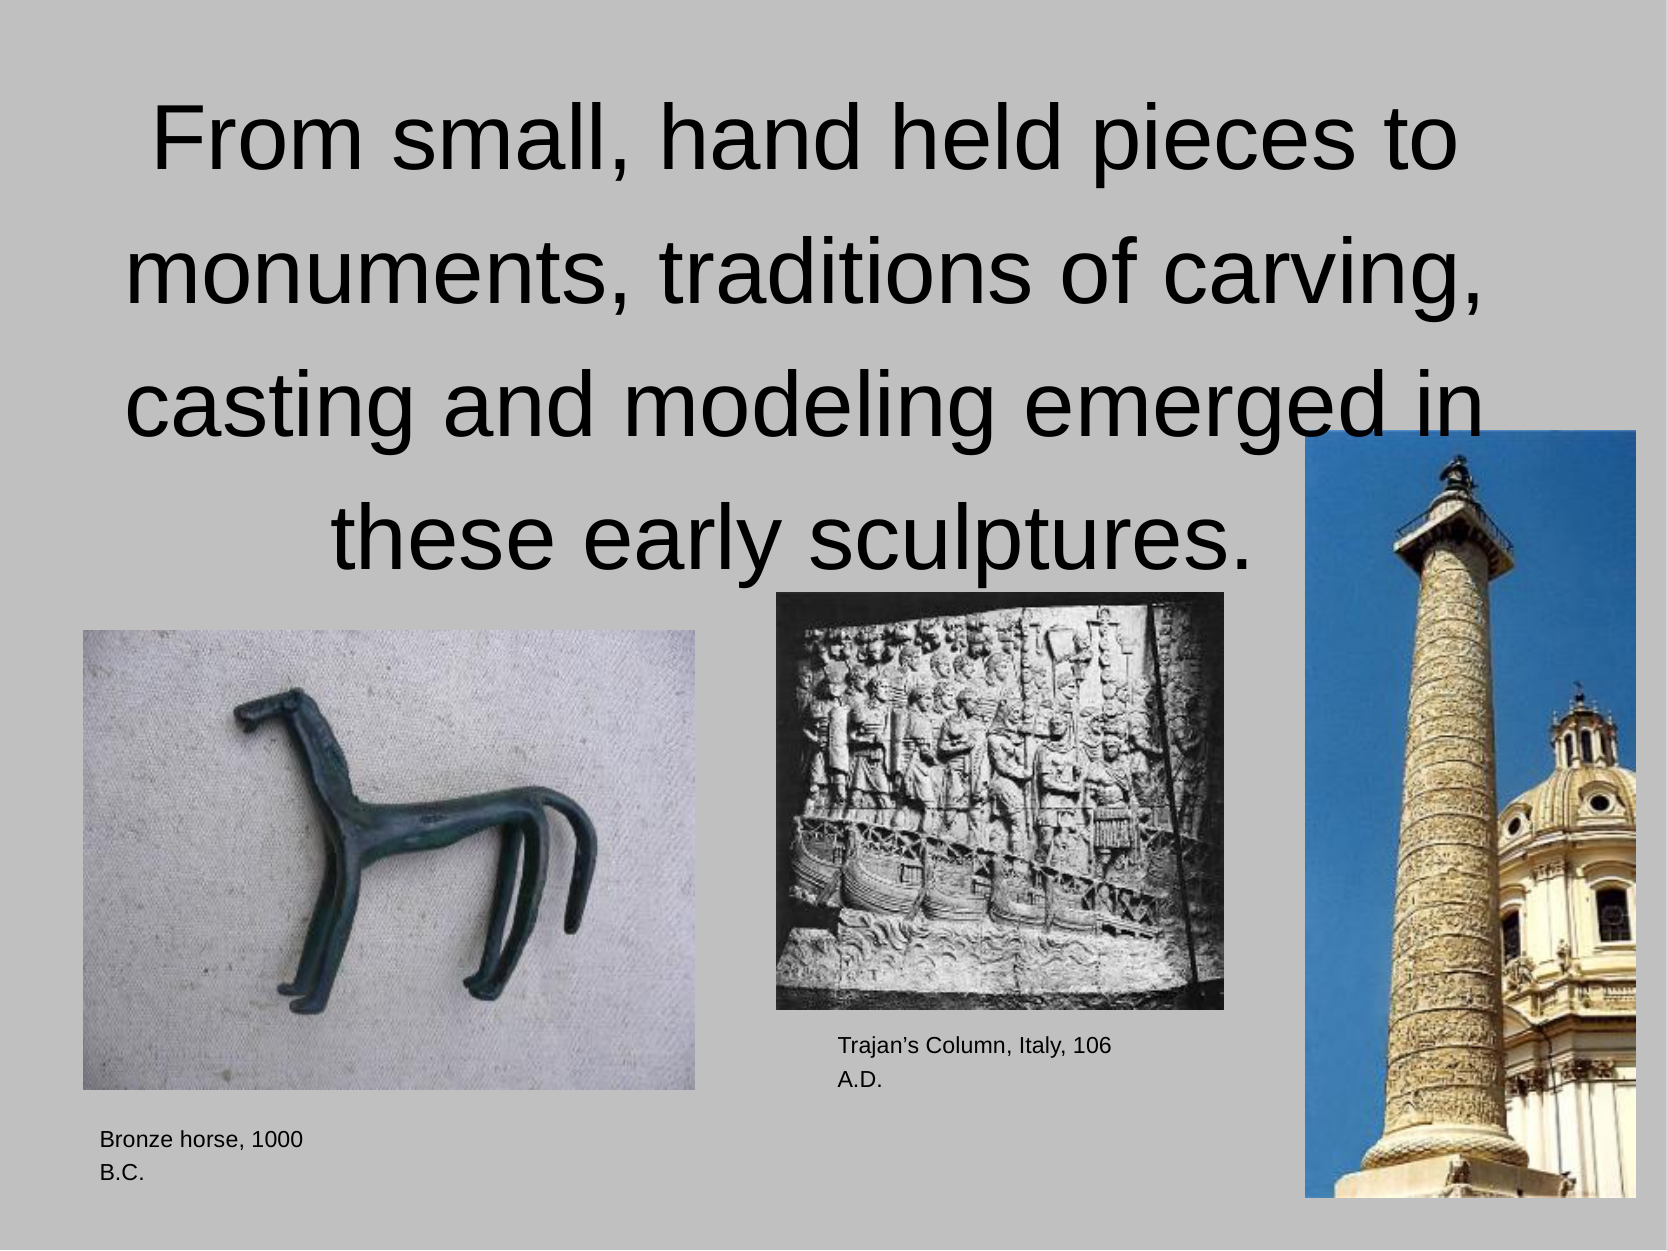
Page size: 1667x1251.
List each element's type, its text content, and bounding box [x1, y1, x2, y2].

picture [0, 0, 1667, 1250]
text_box Trajan’s Column, Italy, 106 A.D. [831, 1019, 1169, 1060]
text_box Bronze horse, 1000 B.C. [93, 1112, 358, 1153]
title From small, hand held pieces to monuments, traditions of carving, casting and modeling emerged in these early sculptures. [66, 59, 1546, 584]
